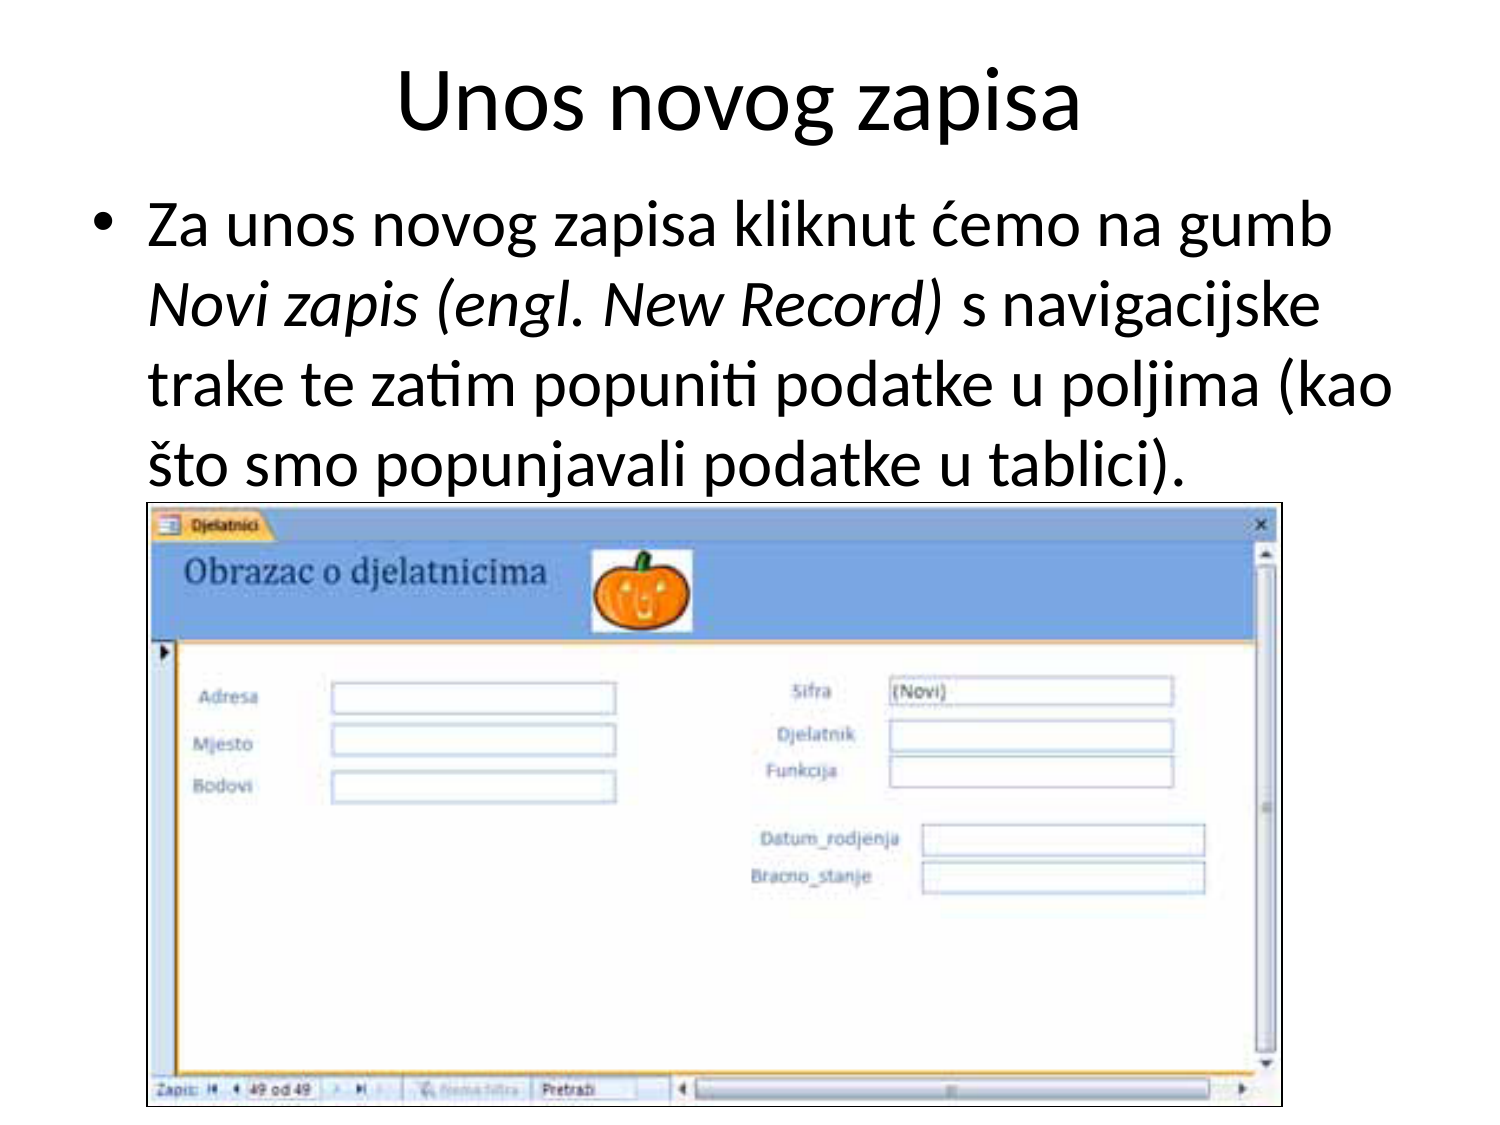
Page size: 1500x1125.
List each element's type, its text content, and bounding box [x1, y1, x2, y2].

title Unos novog zapisa [64, 0, 1415, 188]
list Za unos novog zapisa kliknut ćemo na gumb Novi zapis (engl. New Record) s navigacijske trake te zatim popuniti podatke u poljima (kao što smo popunjavali podatke u tablici). [76, 172, 1427, 916]
picture [147, 503, 1282, 1107]
